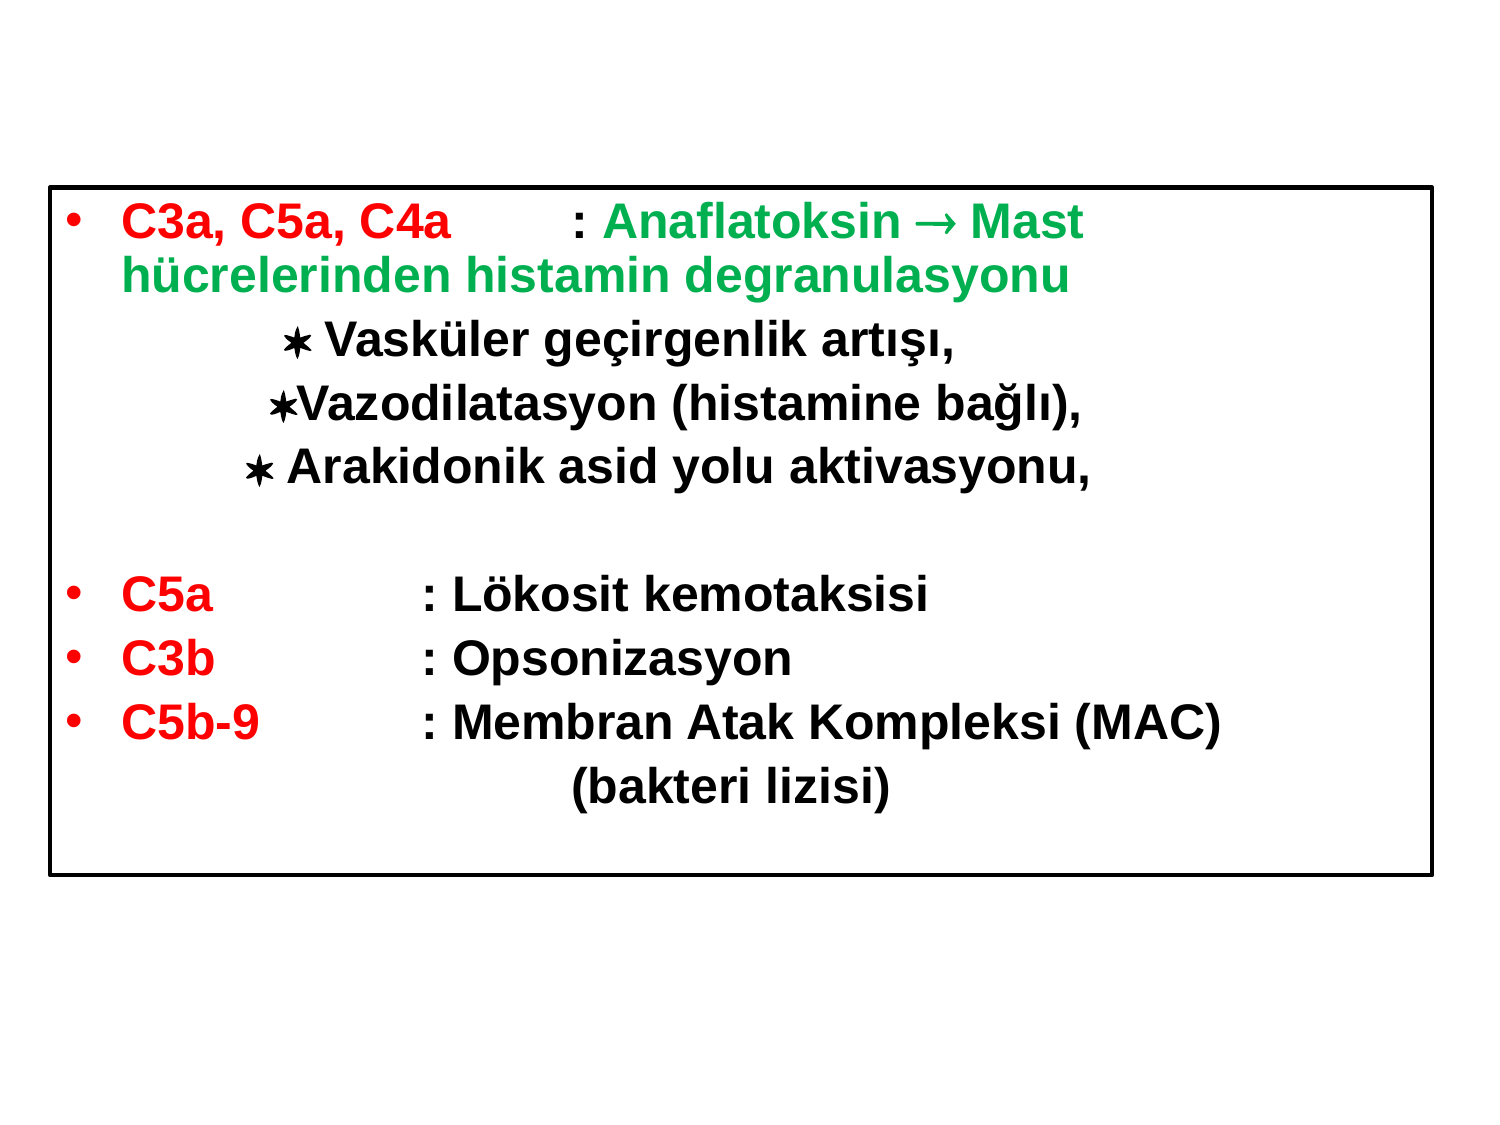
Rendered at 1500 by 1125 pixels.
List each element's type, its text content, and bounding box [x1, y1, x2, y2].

list C3a, C5a, C4a : Anaflatoksin  Mast hücrelerinden histamin degranulasyonu  Vasküler geçirgenlik artışı, Vazodilatasyon (histamine bağlı),  Arakidonik asid yolu aktivasyonu, C5a : Lökosit kemotaksisi C3b : Opsonizasyon C5b-9 : Membran Atak Kompleksi (MAC) (bakteri lizisi) [50, 187, 1432, 875]
